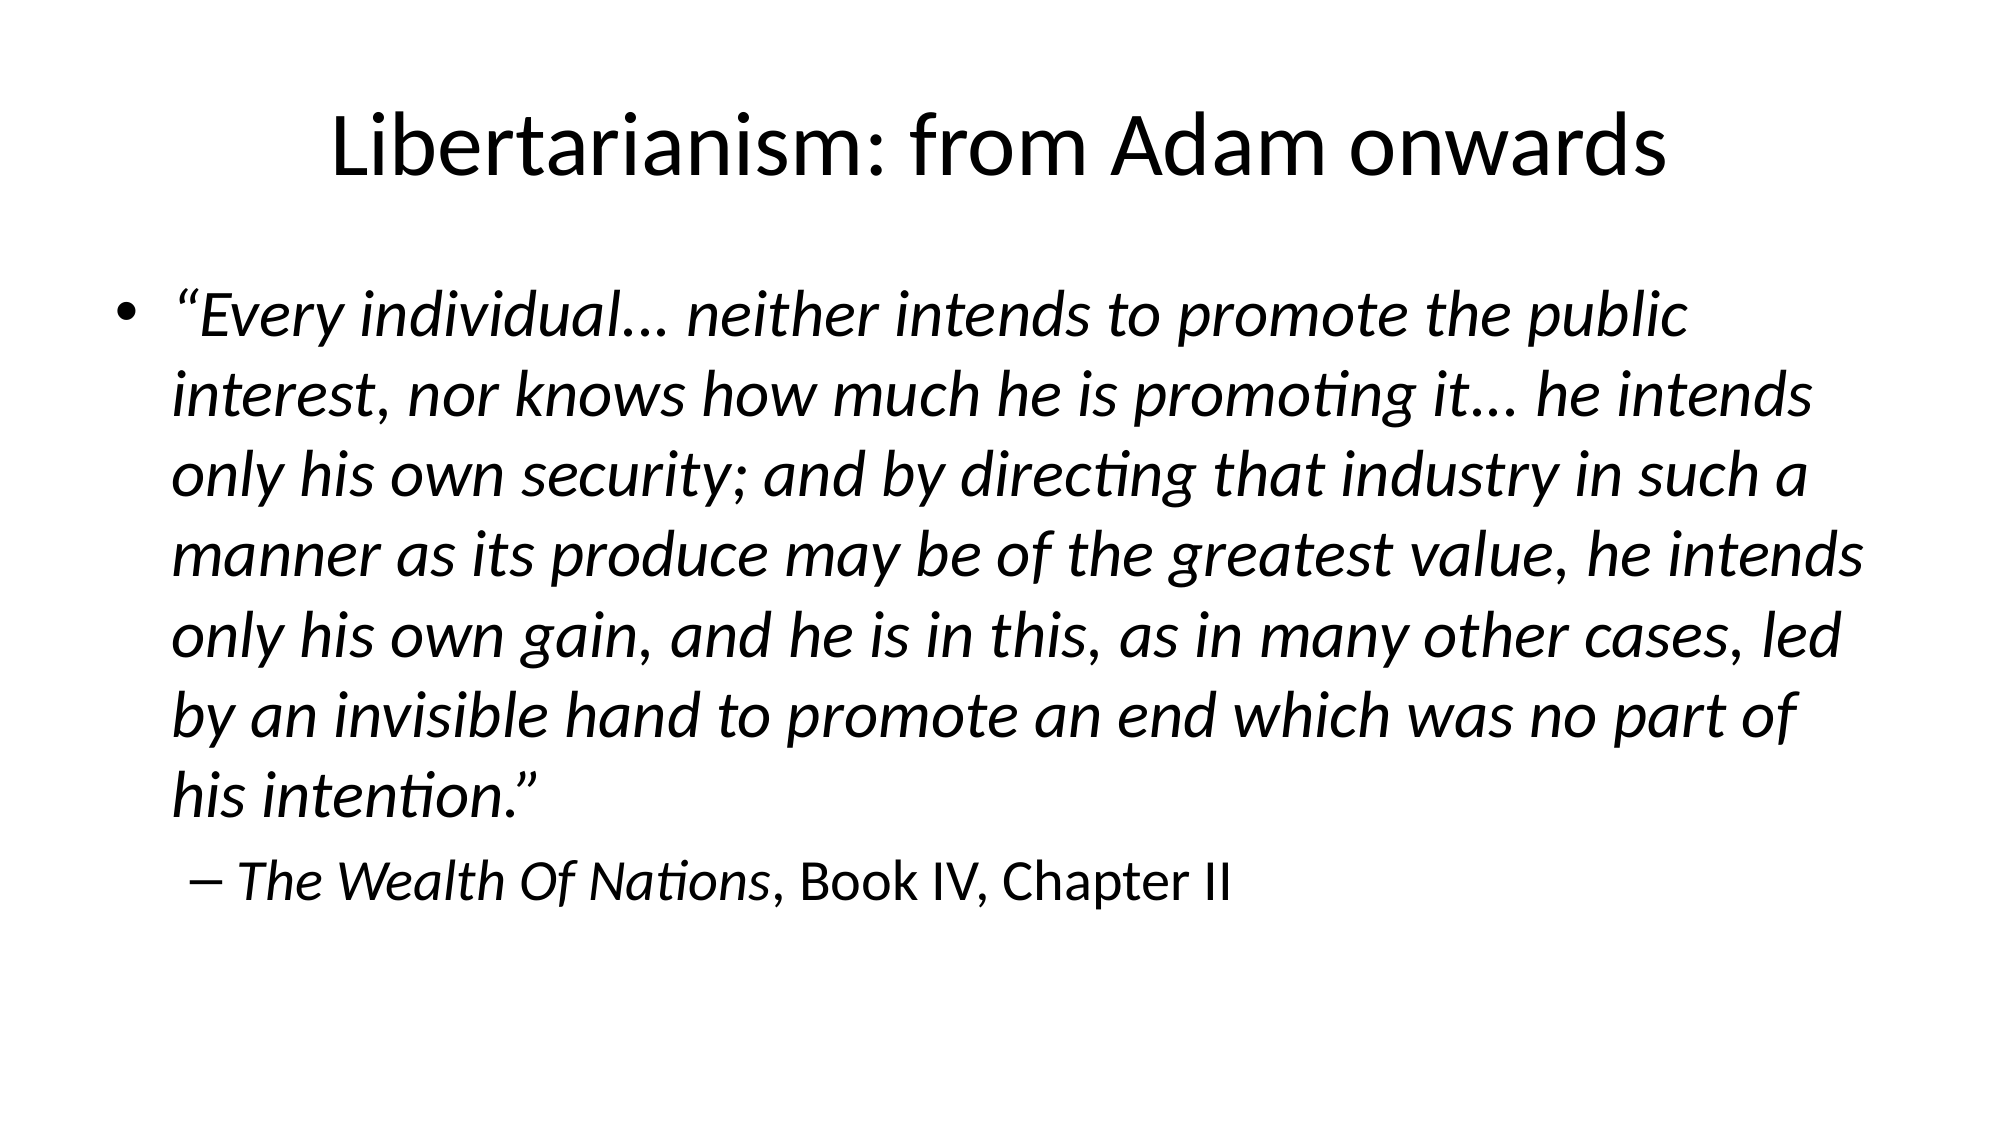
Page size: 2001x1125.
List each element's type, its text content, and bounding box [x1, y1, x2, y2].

title Libertarianism: from Adam onwards [99, 45, 1900, 233]
list “Every individual... neither intends to promote the public interest, nor knows how much he is promoting it... he intends only his own security; and by directing that industry in such a manner as its produce may be of the greatest value, he intends only his own gain, and he is in this, as in many other cases, led by an invisible hand to promote an end which was no part of his intention.” The Wealth Of Nations, Book IV, Chapter II [99, 262, 1900, 1005]
